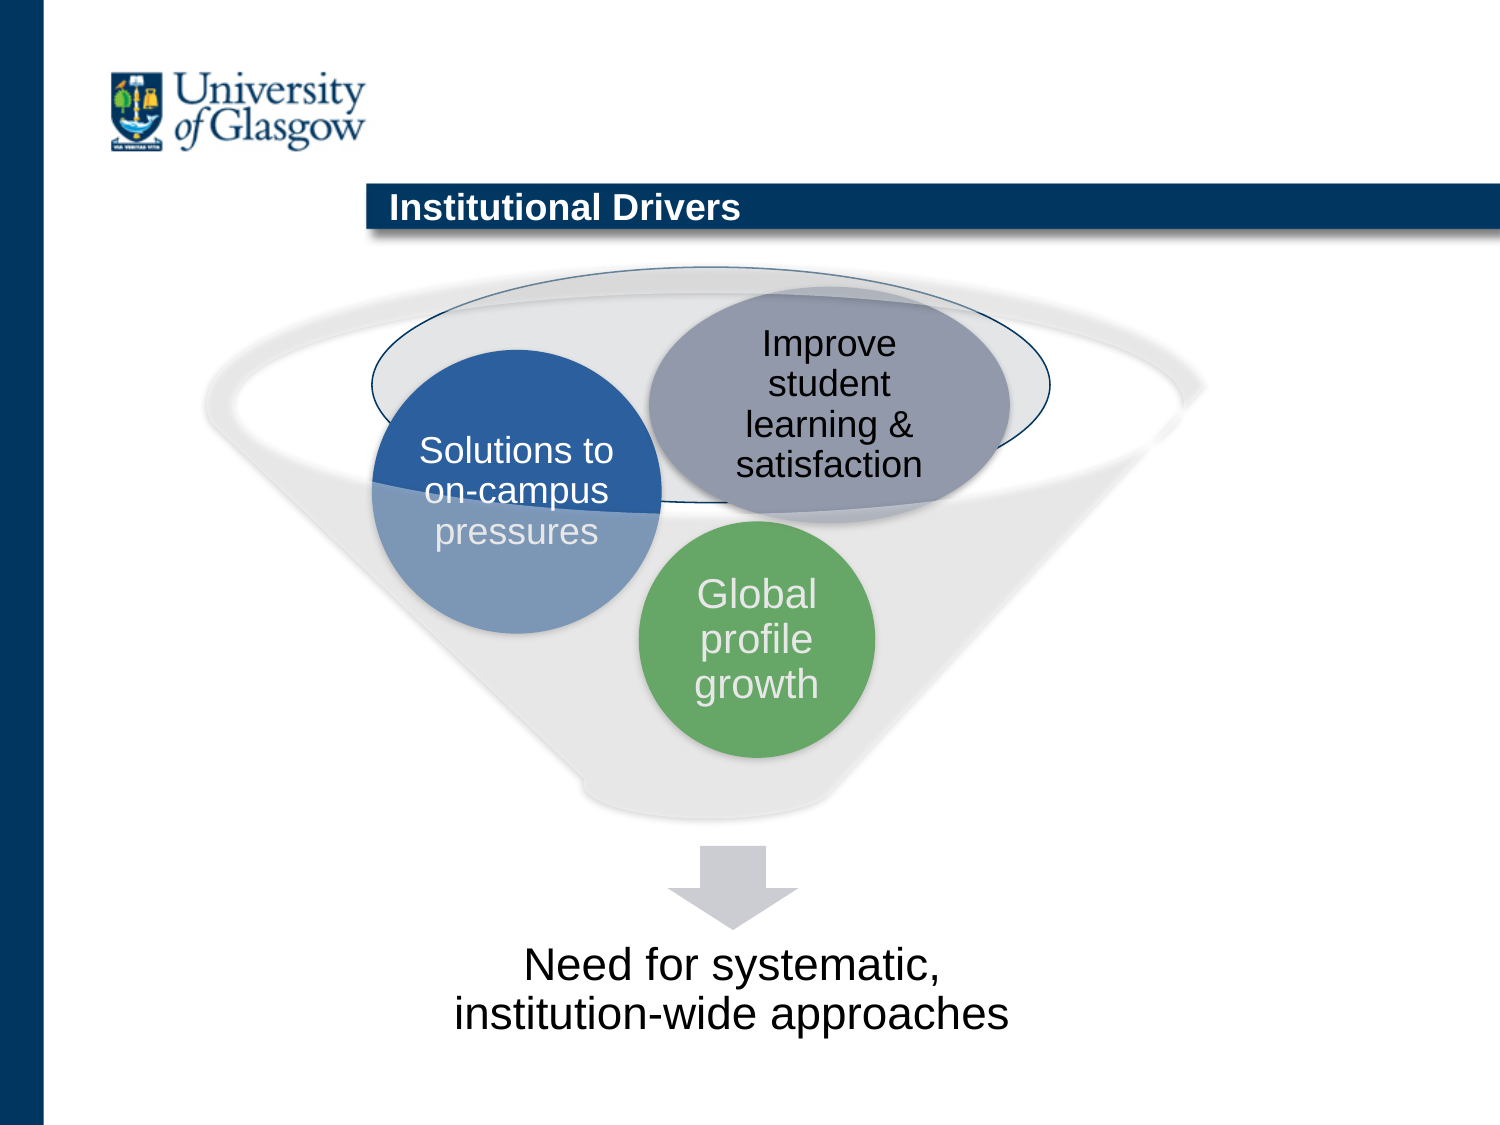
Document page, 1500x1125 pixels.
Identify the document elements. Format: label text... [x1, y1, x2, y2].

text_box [206, 231, 1259, 1095]
picture [0, 0, 1500, 1125]
title Institutional Drivers [373, 146, 1394, 266]
